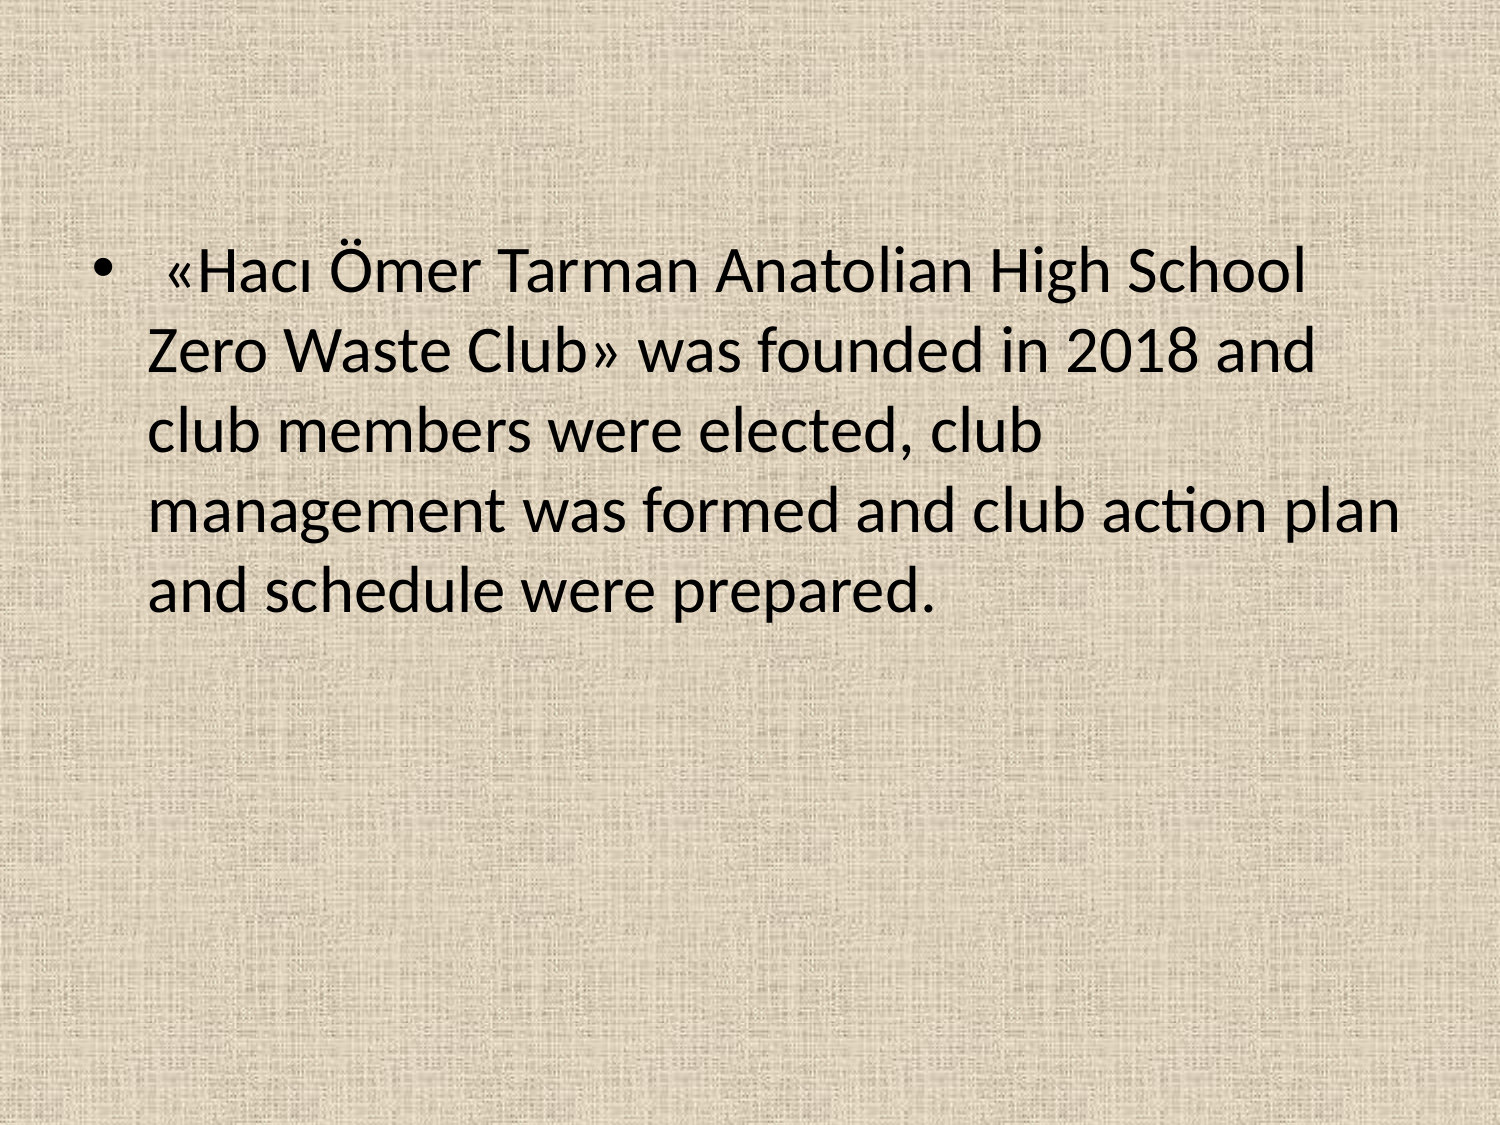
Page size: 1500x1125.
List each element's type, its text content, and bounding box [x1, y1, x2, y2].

list «Hacı Ömer Tarman Anatolian High School Zero Waste Club» was founded in 2018 and club members were elected, club management was formed and club action plan and schedule were prepared. [76, 125, 1427, 935]
picture [0, 0, 1500, 1125]
